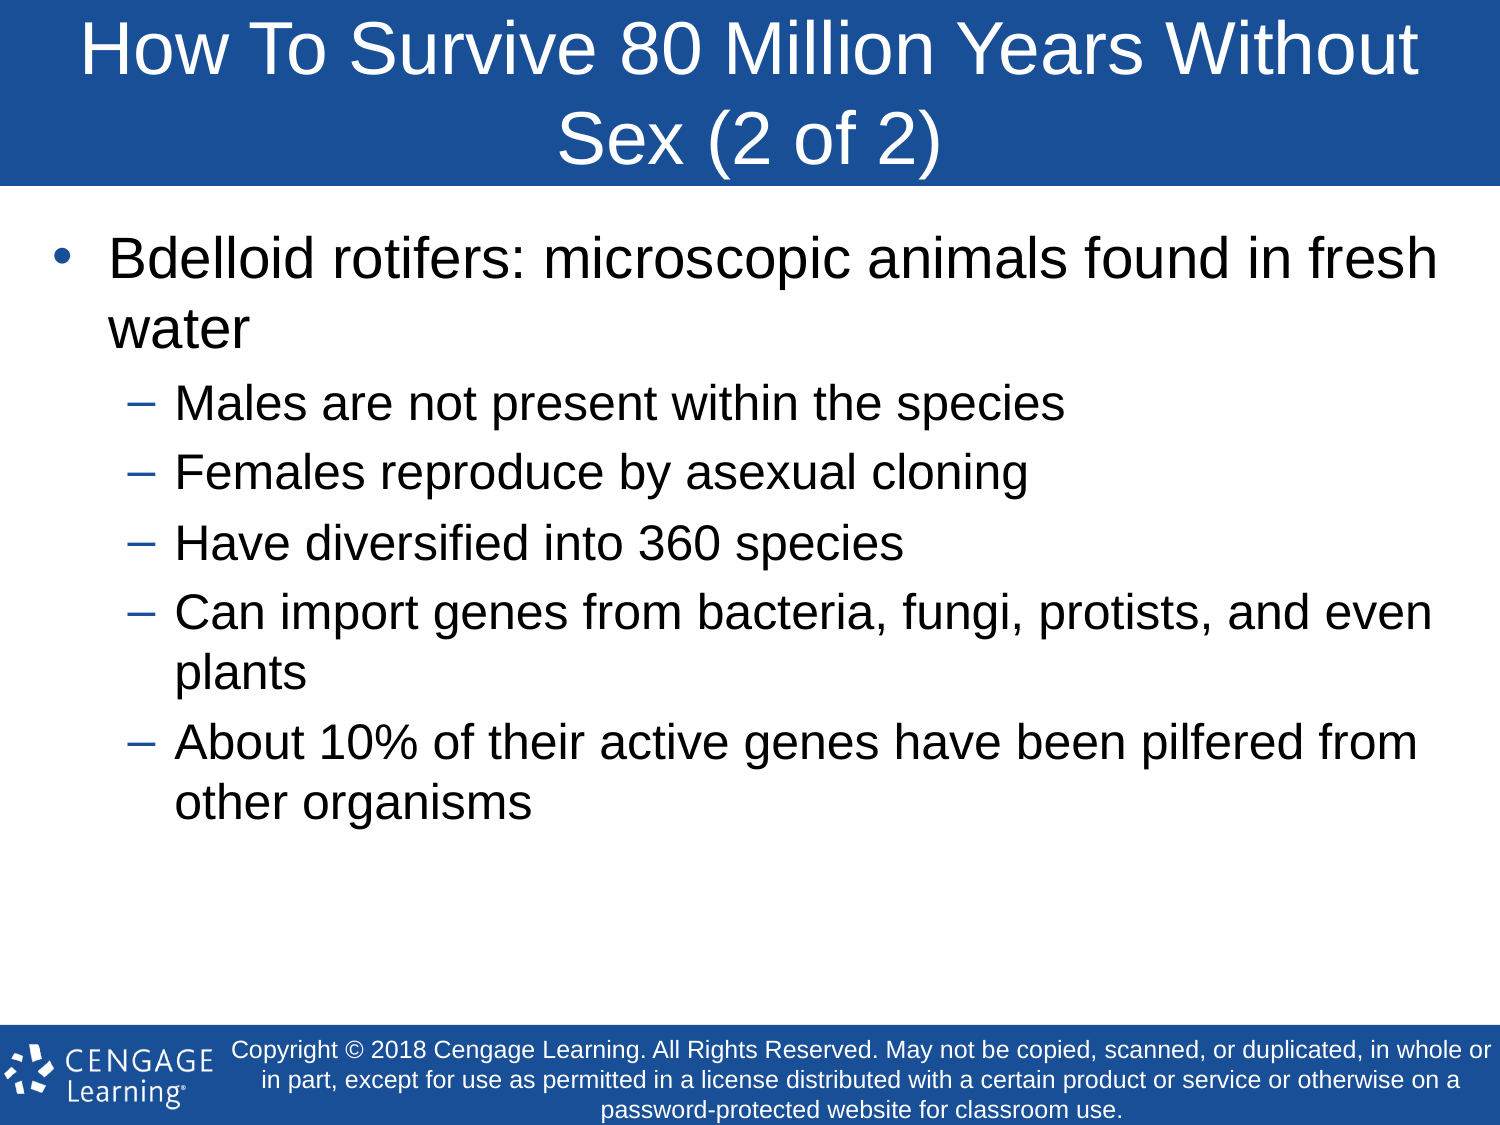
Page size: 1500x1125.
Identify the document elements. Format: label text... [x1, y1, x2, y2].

picture [0, 1040, 216, 1113]
list Bdelloid rotifers: microscopic animals found in fresh water Males are not present within the species Females reproduce by asexual cloning Have diversified into 360 species Can import genes from bacteria, fungi, protists, and even plants About 10% of their active genes have been pilfered from other organisms [37, 212, 1475, 1005]
title How To Survive 80 Million Years Without Sex (2 of 2) [7, 4, 1493, 175]
